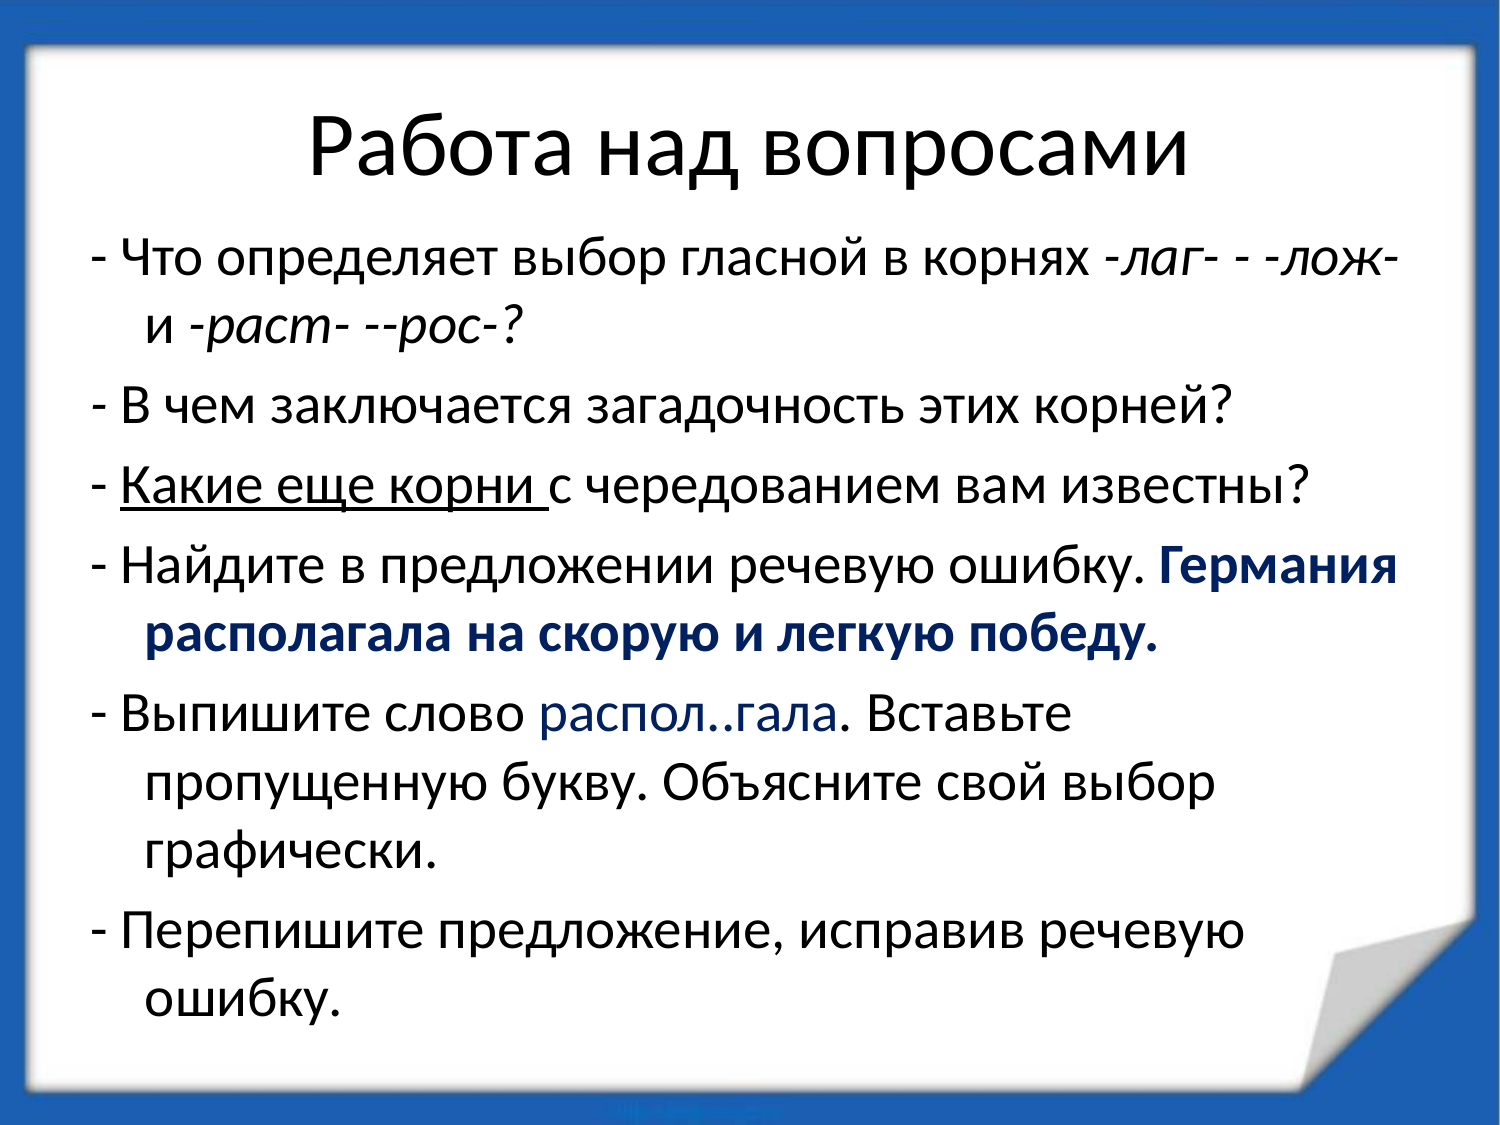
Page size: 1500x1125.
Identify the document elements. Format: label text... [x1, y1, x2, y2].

picture [0, 0, 1500, 1125]
list - Что определяет выбор гласной в корнях -лаг- - -лож- и -раст- --рос-? - В чем заключается загадочность этих корней? - Какие еще корни с чередованием вам известны? - Найдите в предложении речевую ошибку. Германия располагала на скорую и легкую победу. - Выпишите слово распол..гала. Вставьте пропущенную букву. Объясните свой выбор графически. - Перепишите предложение, исправив речевую ошибку. [75, 210, 1425, 1055]
title Работа над вопросами [75, 45, 1425, 210]
